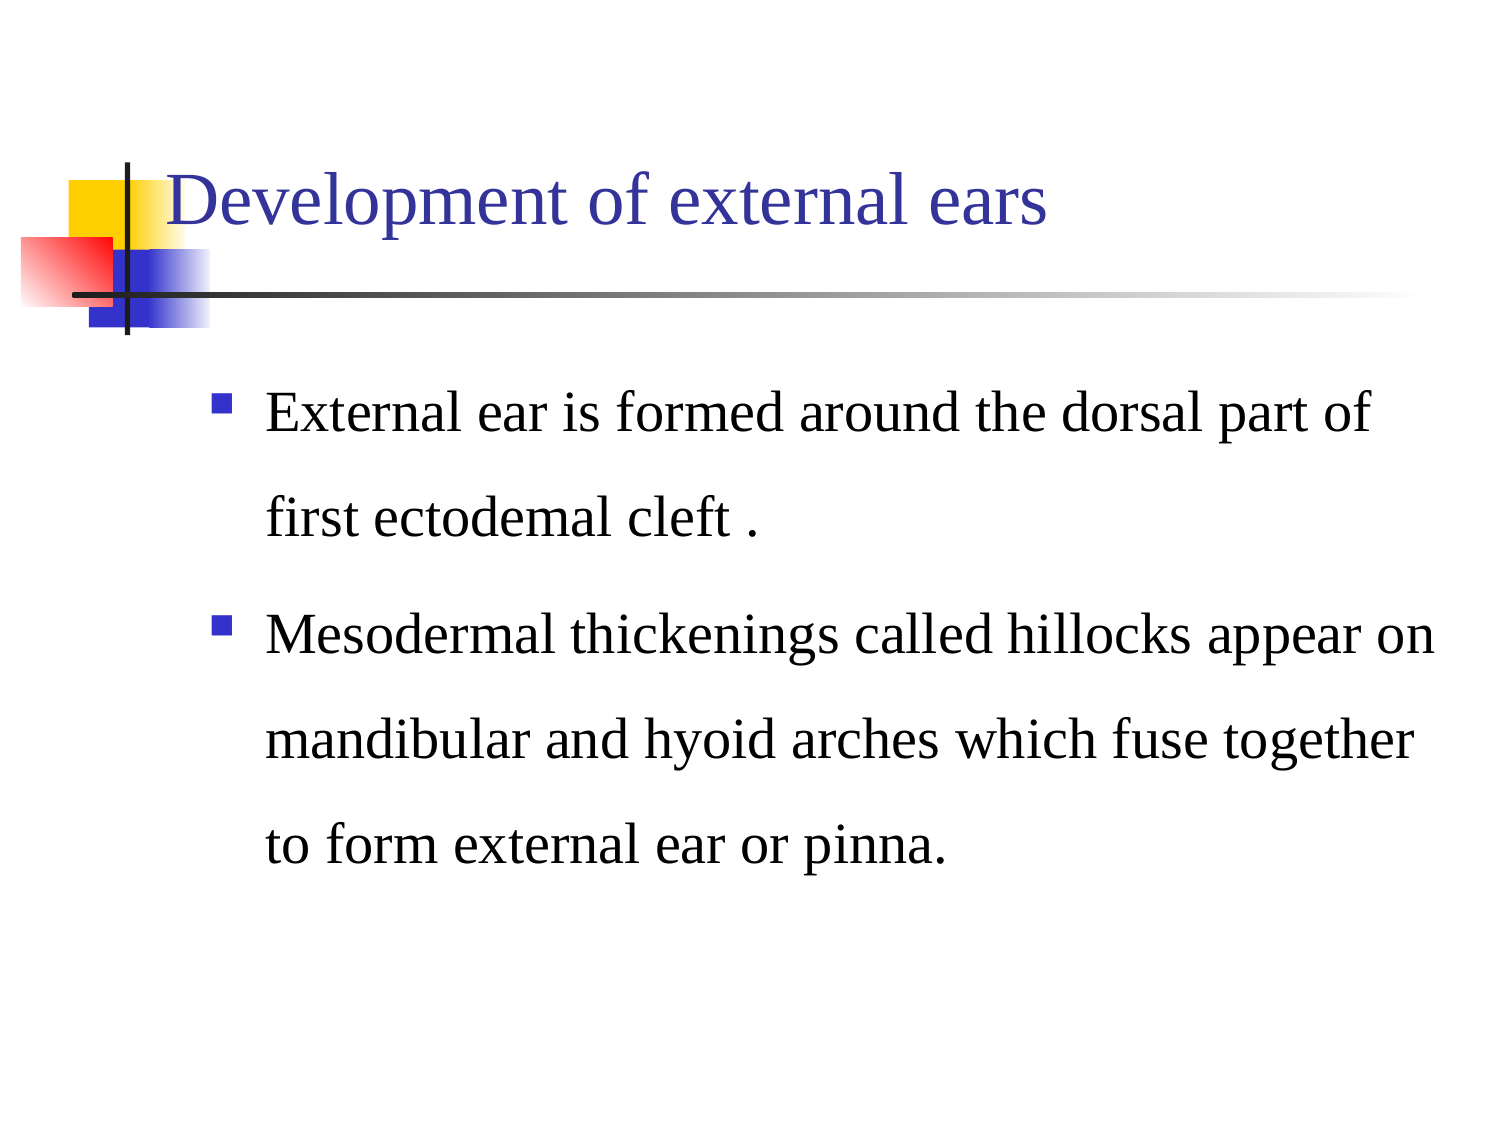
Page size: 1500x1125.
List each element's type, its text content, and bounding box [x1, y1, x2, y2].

list External ear is formed around the dorsal part of first ectodemal cleft . Mesodermal thickenings called hillocks appear on mandibular and hyoid arches which fuse together to form external ear or pinna. [193, 330, 1470, 1007]
title Development of external ears [149, 99, 1417, 338]
